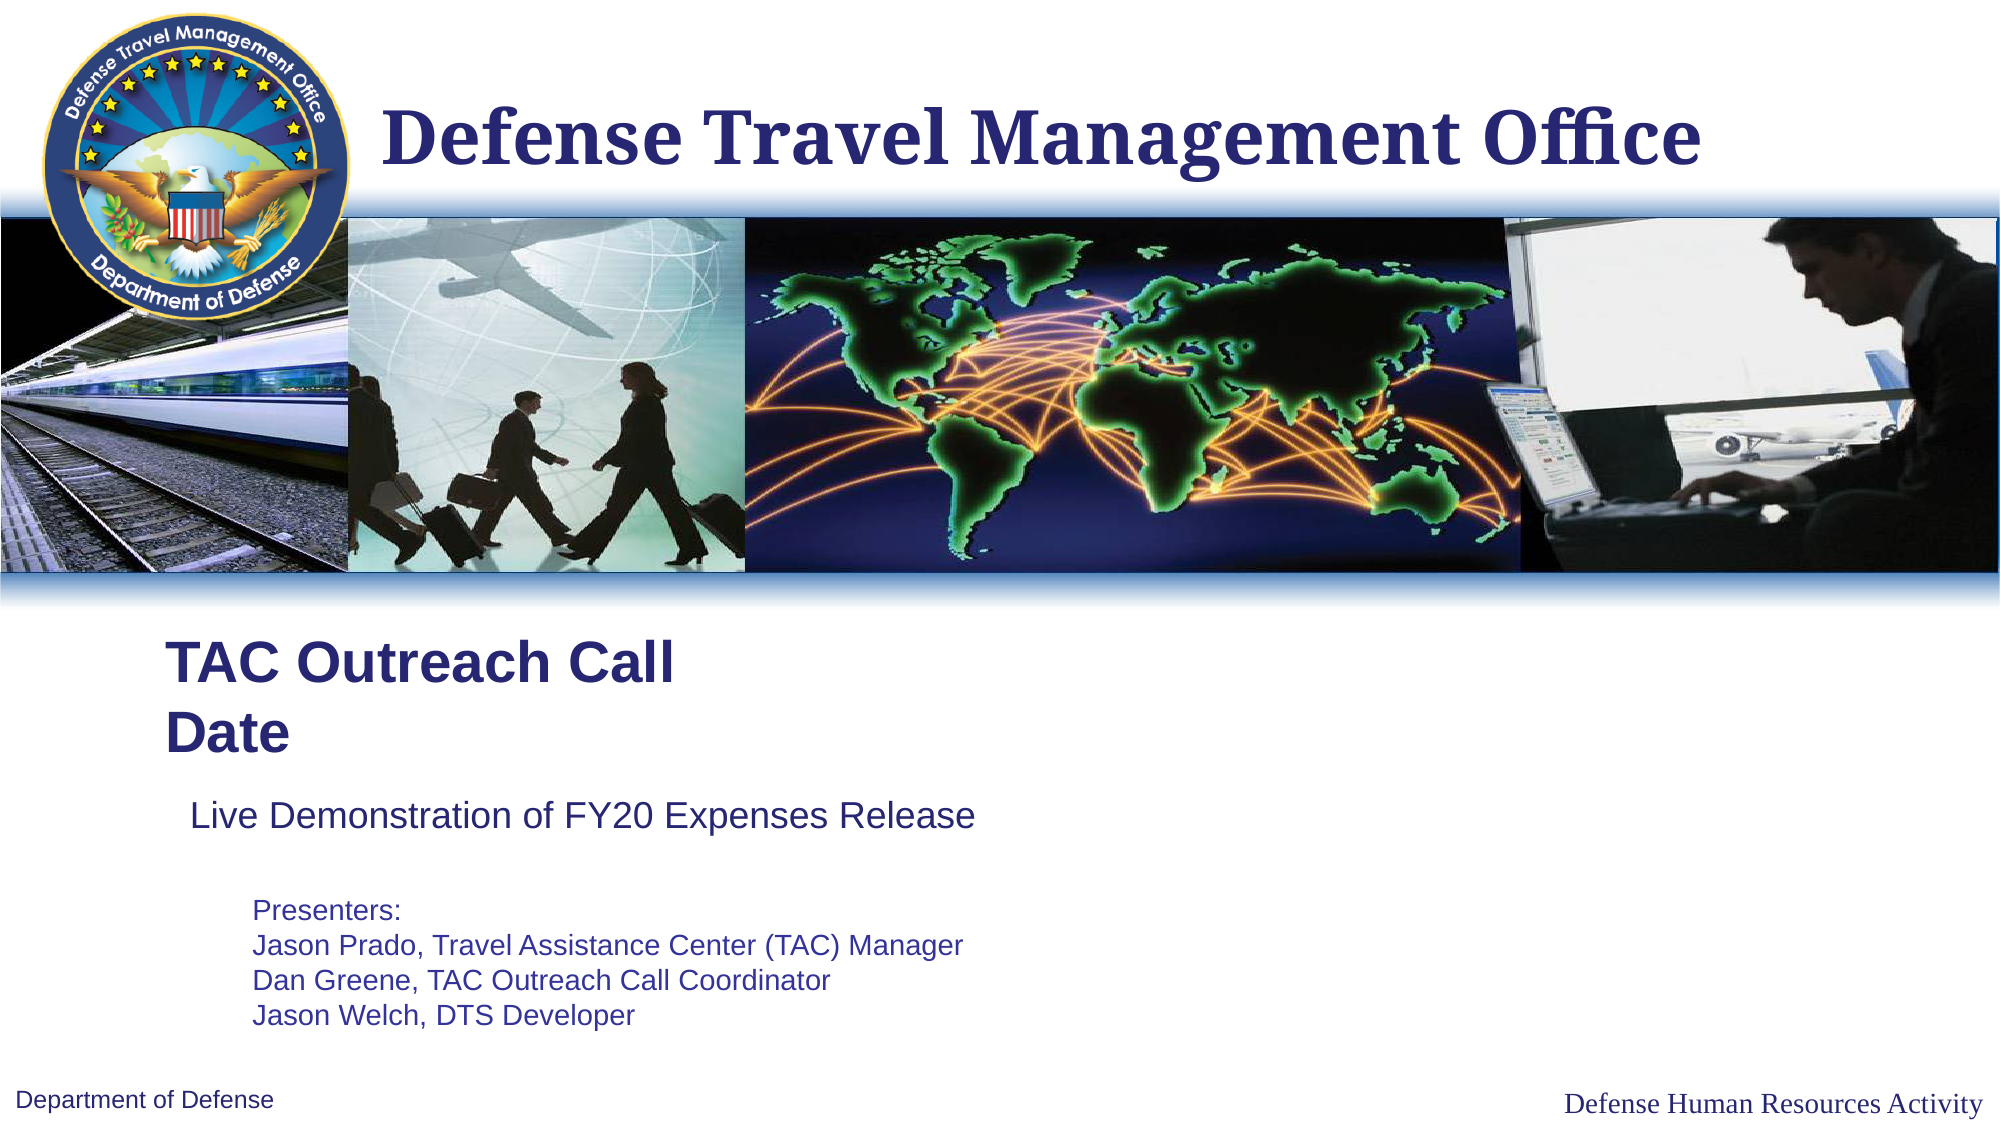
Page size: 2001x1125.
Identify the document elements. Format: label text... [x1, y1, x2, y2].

title TAC Outreach Call Date [149, 622, 1851, 767]
picture [0, 8, 2000, 1125]
text_box Presenters: Jason Prado, Travel Assistance Center (TAC) Manager Dan Greene, TAC Outreach Call Coordinator Jason Welch, DTS Developer [237, 884, 1413, 1039]
subtitle Live Demonstration of FY20 Expenses Release [174, 783, 1826, 872]
